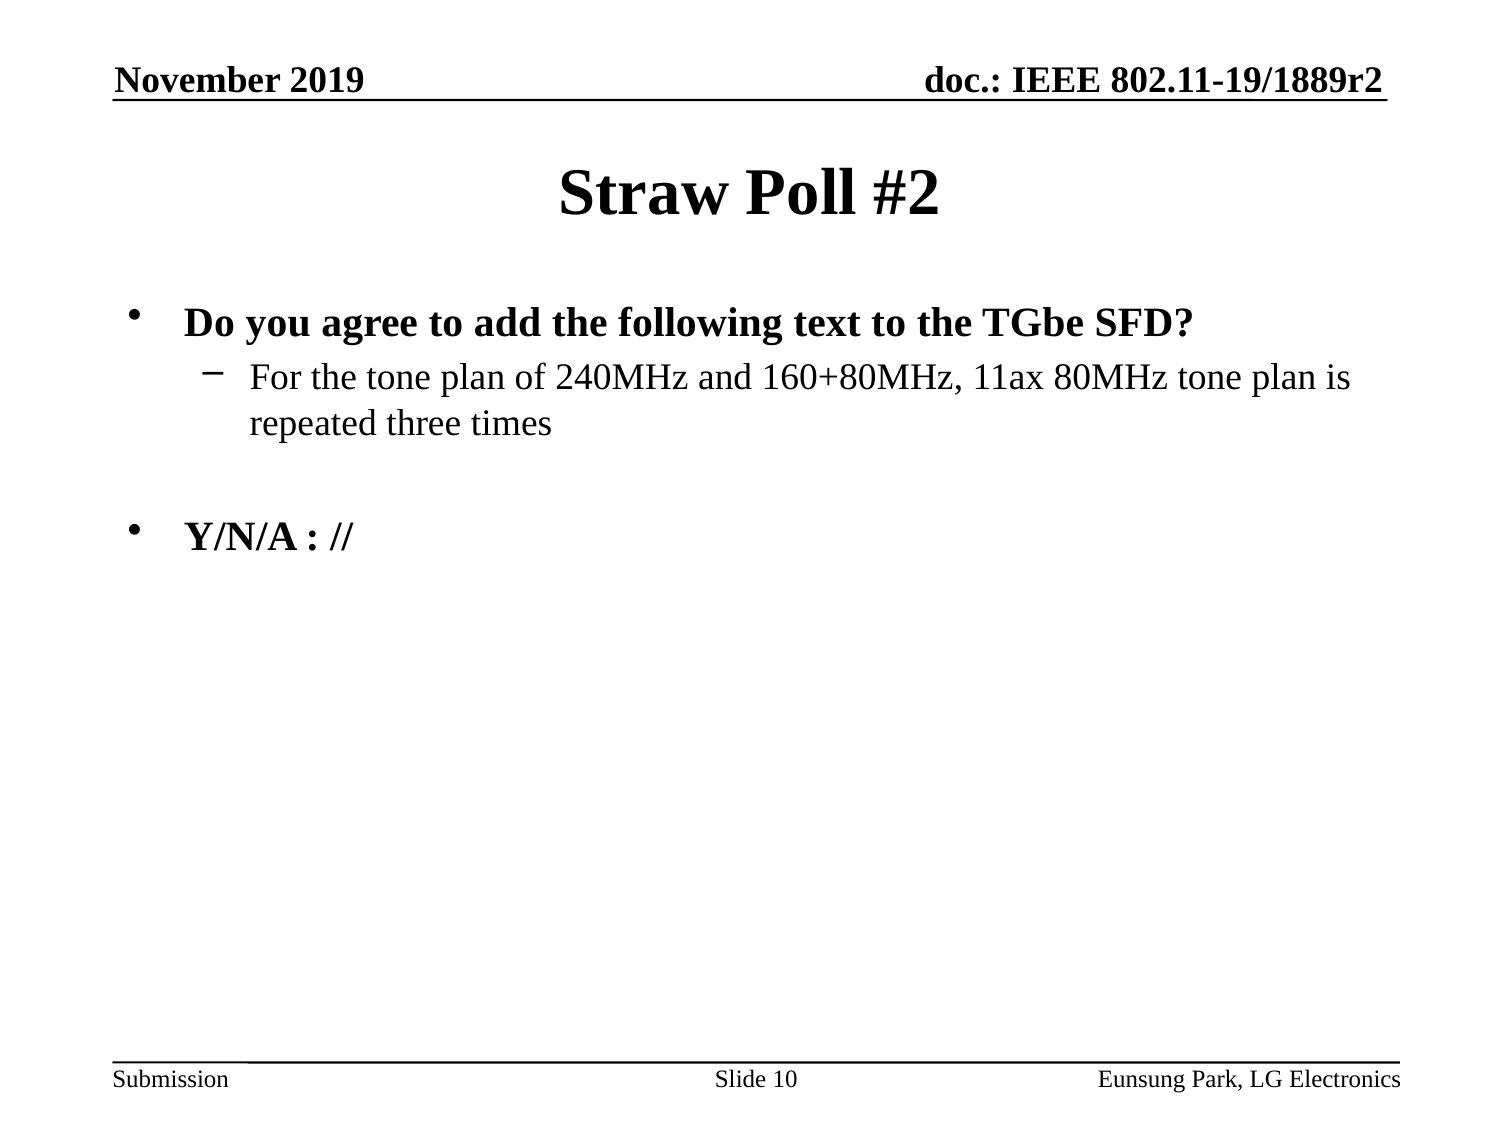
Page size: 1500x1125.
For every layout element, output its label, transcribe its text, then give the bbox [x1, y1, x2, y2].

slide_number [114, 54, 368, 101]
title Straw Poll #2 [112, 112, 1388, 263]
slide_number Slide 10 [712, 1061, 800, 1093]
list Do you agree to add the following text to the TGbe SFD? For the tone plan of 240MHz and 160+80MHz, 11ax 80MHz tone plan is repeated three times Y/N/A : // [112, 287, 1388, 1000]
footer Eunsung Park, LG Electronics [1038, 1061, 1402, 1093]
